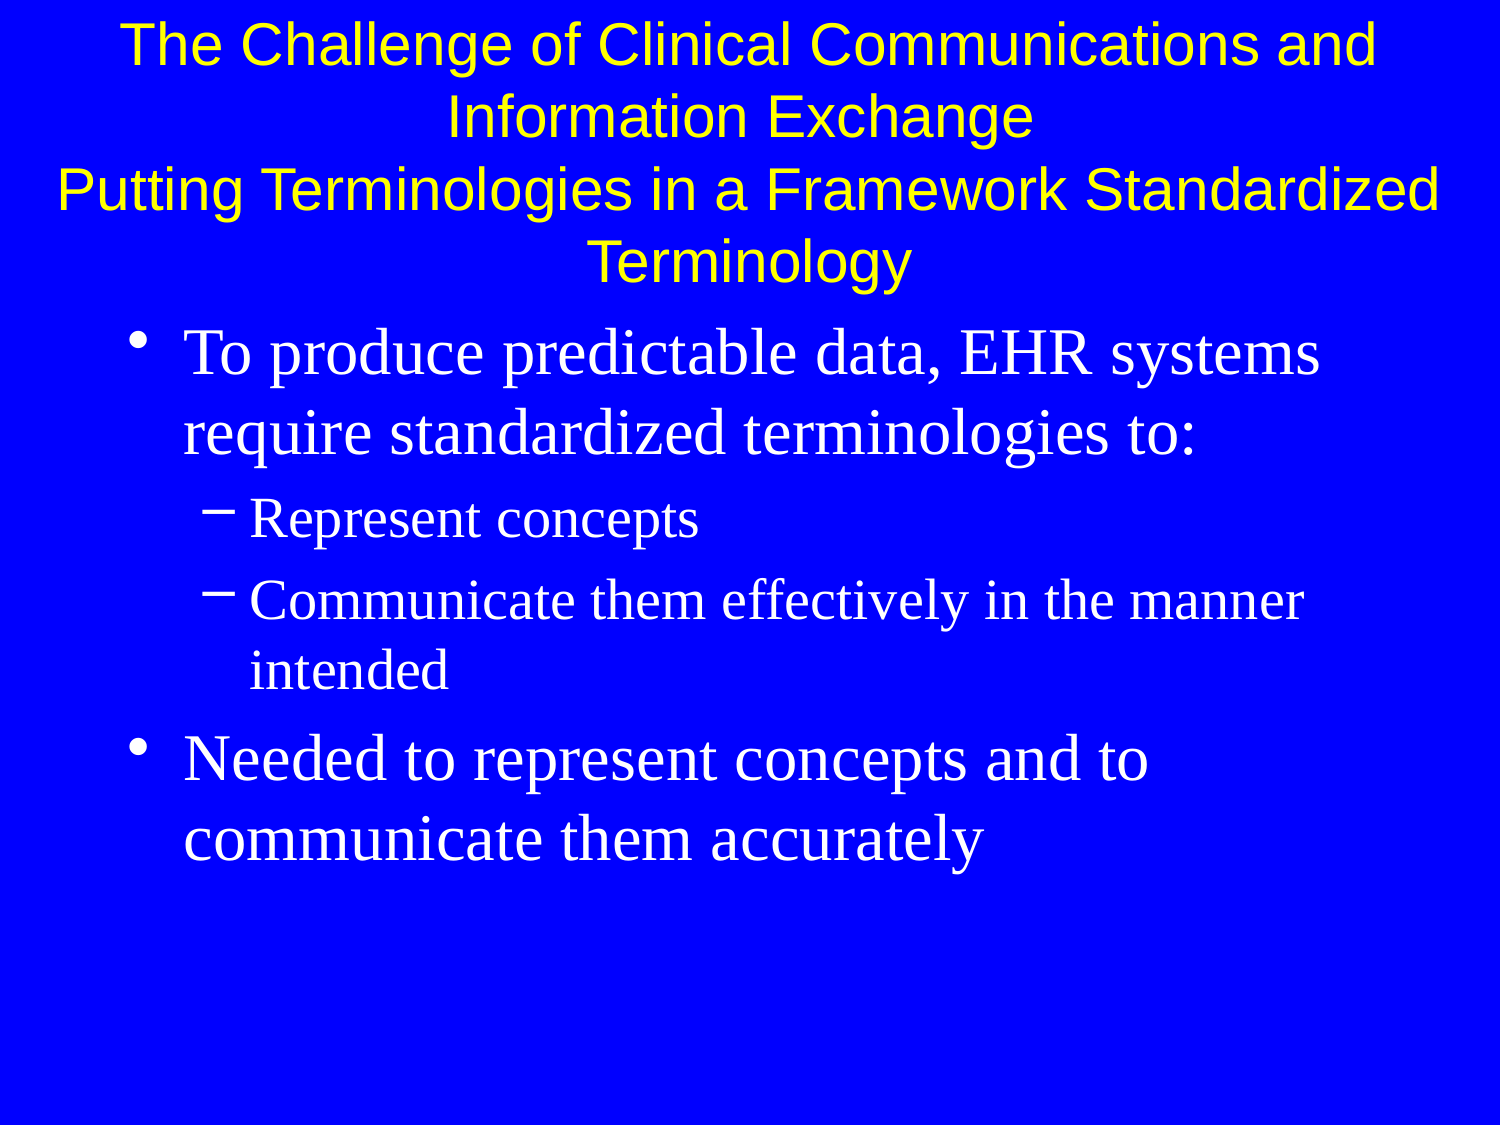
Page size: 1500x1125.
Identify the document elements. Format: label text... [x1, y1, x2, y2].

list To produce predictable data, EHR systems require standardized terminologies to: Represent concepts Communicate them effectively in the manner intended Needed to represent concepts and to communicate them accurately [112, 299, 1388, 1031]
text_box The Challenge of Clinical Communications and Information Exchange Putting Terminologies in a Framework Standardized Terminology [0, 37, 1500, 263]
